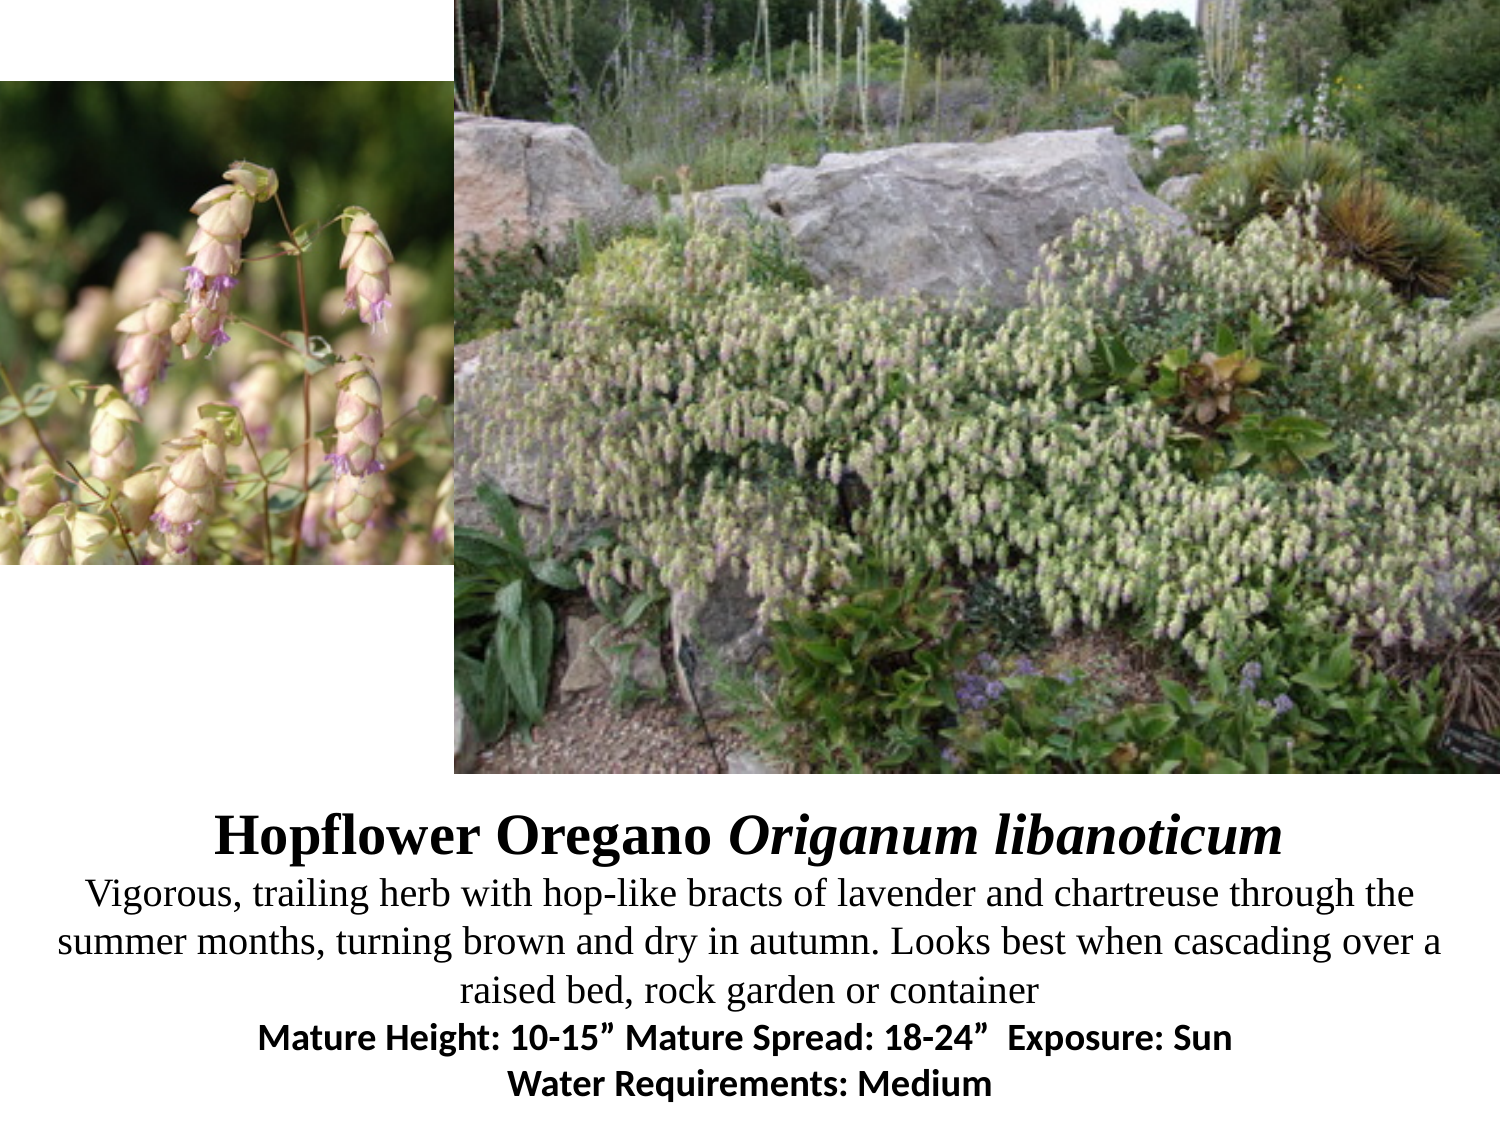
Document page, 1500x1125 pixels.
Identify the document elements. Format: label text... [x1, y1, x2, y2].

title Hopflower Oregano Origanum libanoticum Vigorous, trailing herb with hop-like bracts of lavender and chartreuse through the summer months, turning brown and dry in autumn. Looks best when cascading over a raised bed, rock garden or container Mature Height: 10-15” Mature Spread: 18-24” Exposure: Sun Water Requirements: Medium [0, 787, 1500, 1113]
picture [0, 0, 1500, 774]
